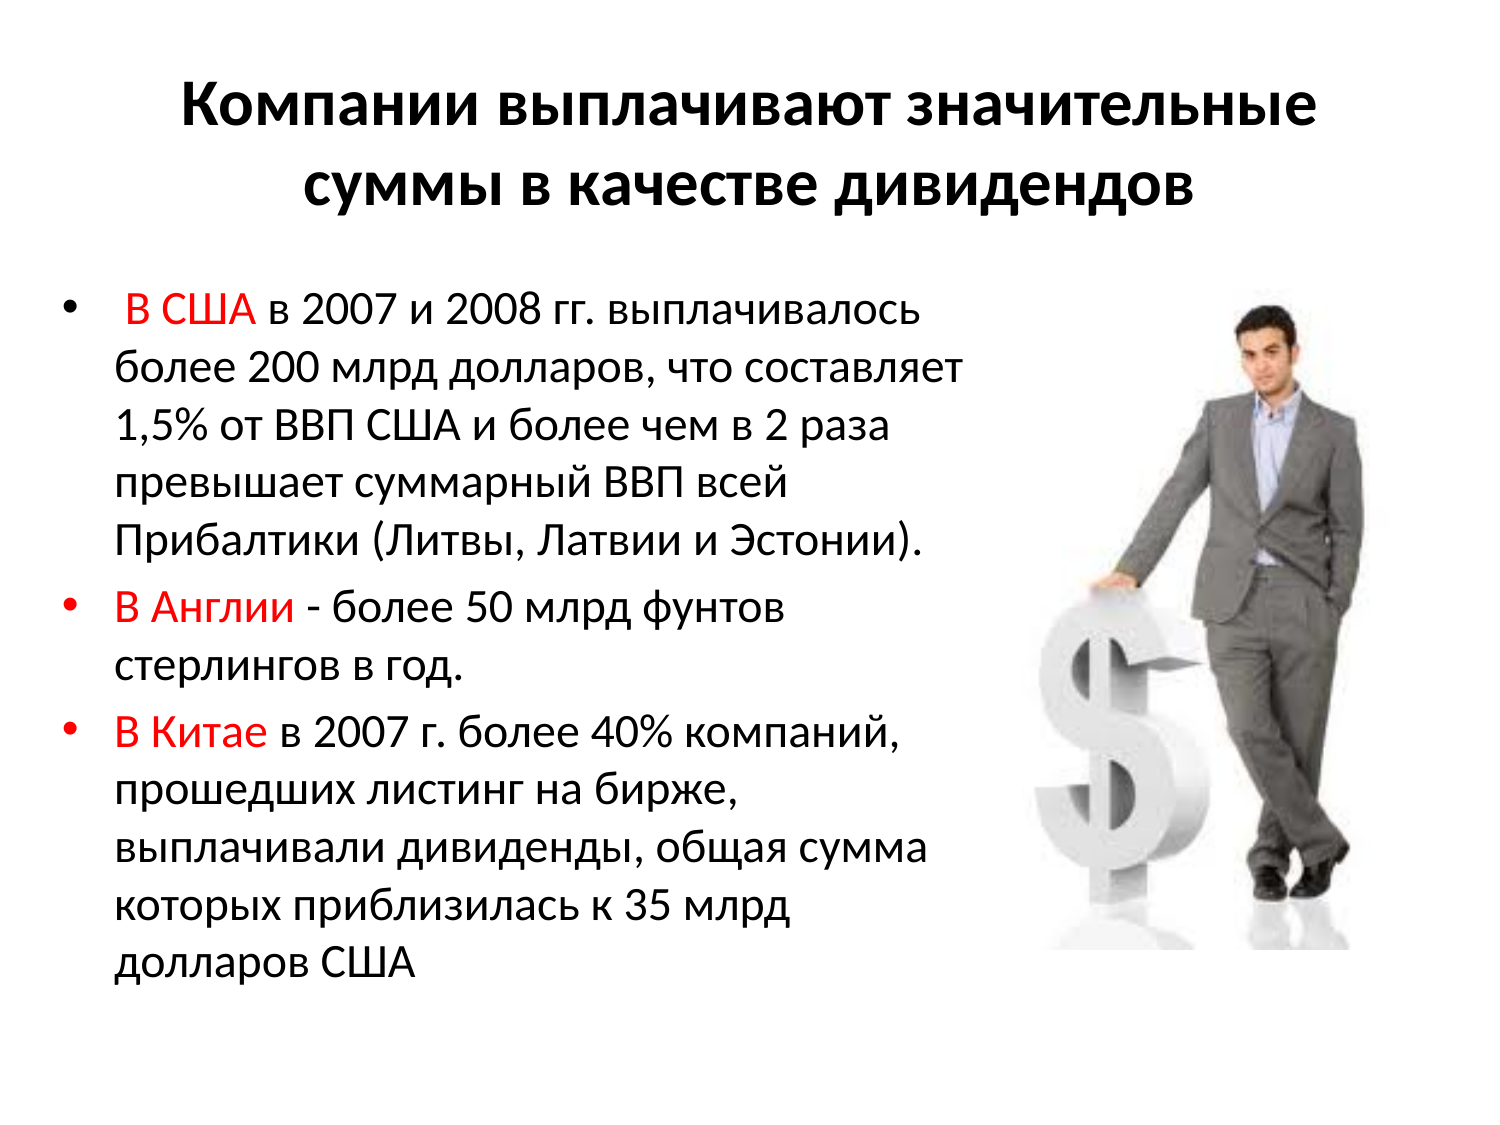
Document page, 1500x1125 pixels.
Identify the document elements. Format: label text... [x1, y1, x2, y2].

title Компании выплачивают значительные суммы в качестве дивидендов [75, 45, 1425, 233]
list В США в 2007 и 2008 гг. выплачивалось более 200 млрд долларов, что составляет 1,5% от ВВП США и более чем в 2 раза превышает суммарный ВВП всей Прибалтики (Литвы, Латвии и Эстонии). В Англии - более 50 млрд фунтов стерлингов в год. В Китае в 2007 г. более 40% компаний, прошедших листинг на бирже, выплачивали дивиденды, общая сумма которых приблизилась к 35 млрд долларов США [46, 269, 1004, 1012]
picture [984, 269, 1430, 950]
